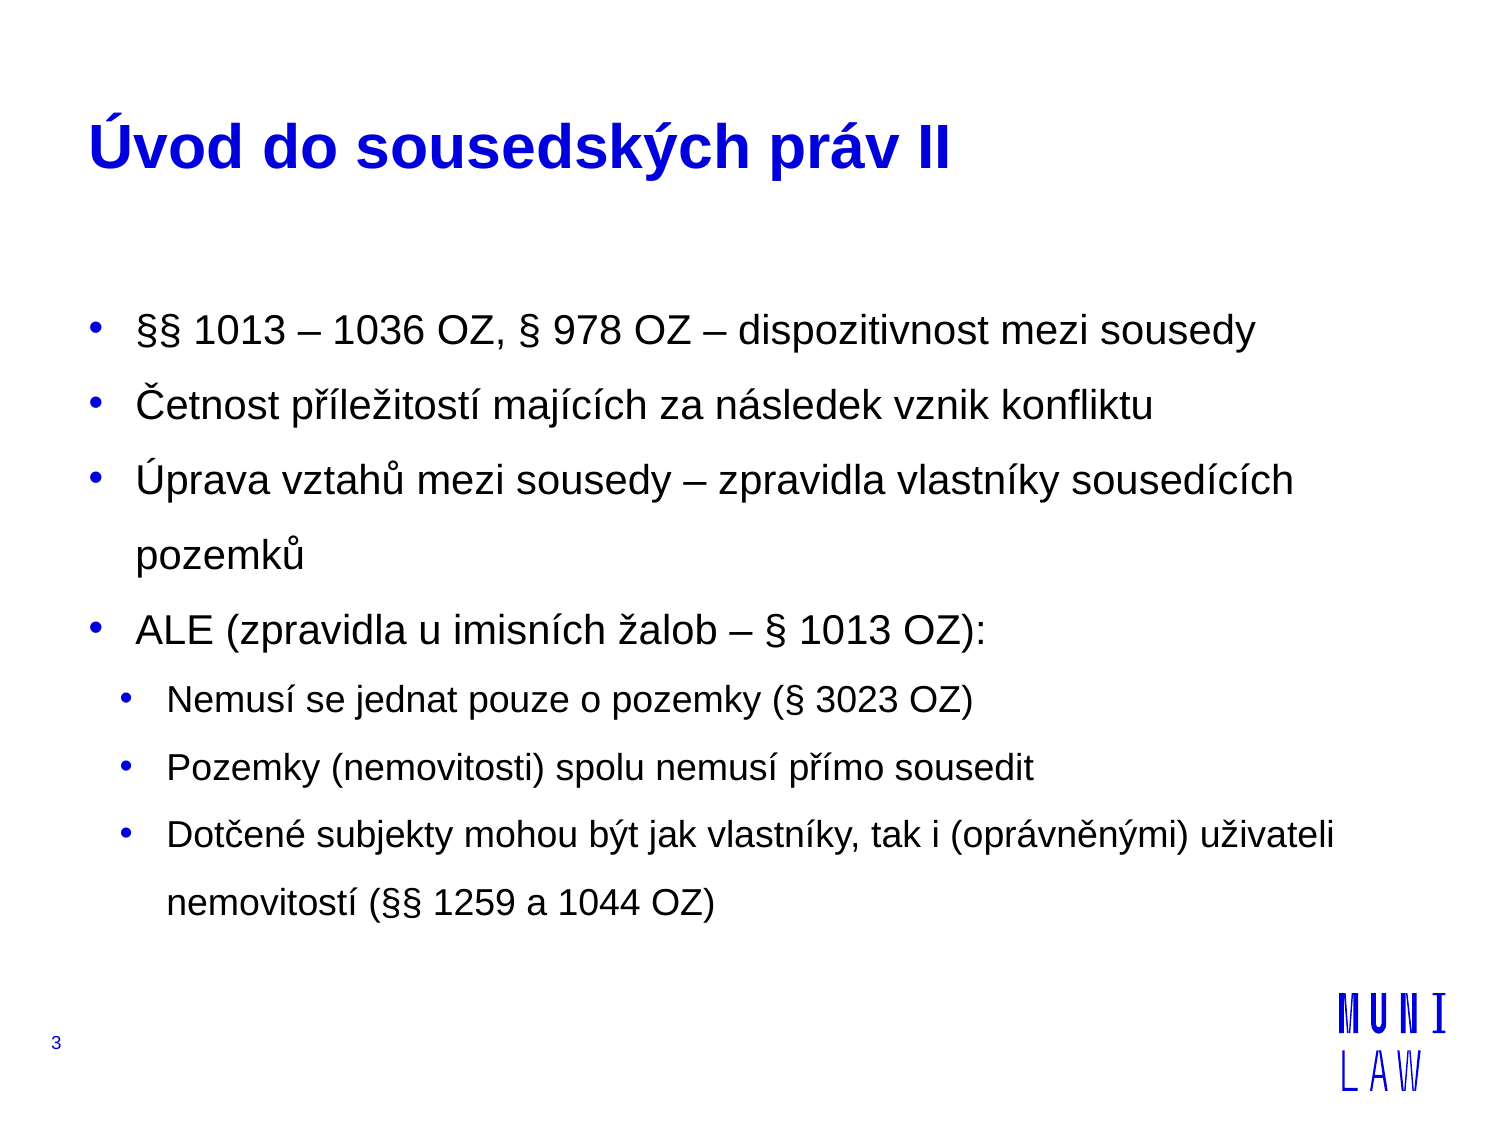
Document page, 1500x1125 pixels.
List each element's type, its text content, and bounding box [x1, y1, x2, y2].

list §§ 1013 – 1036 OZ, § 978 OZ – dispozitivnost mezi sousedy Četnost příležitostí majících za následek vznik konfliktu Úprava vztahů mezi sousedy – zpravidla vlastníky sousedících pozemků ALE (zpravidla u imisních žalob – § 1013 OZ): Nemusí se jednat pouze o pozemky (§ 3023 OZ) Pozemky (nemovitosti) spolu nemusí přímo sousedit Dotčené subjekty mohou být jak vlastníky, tak i (oprávněnými) uživateli nemovitostí (§§ 1259 a 1044 OZ) [88, 277, 1412, 957]
slide_number 3 [51, 1021, 82, 1063]
title Úvod do sousedských práv II [88, 118, 1412, 193]
